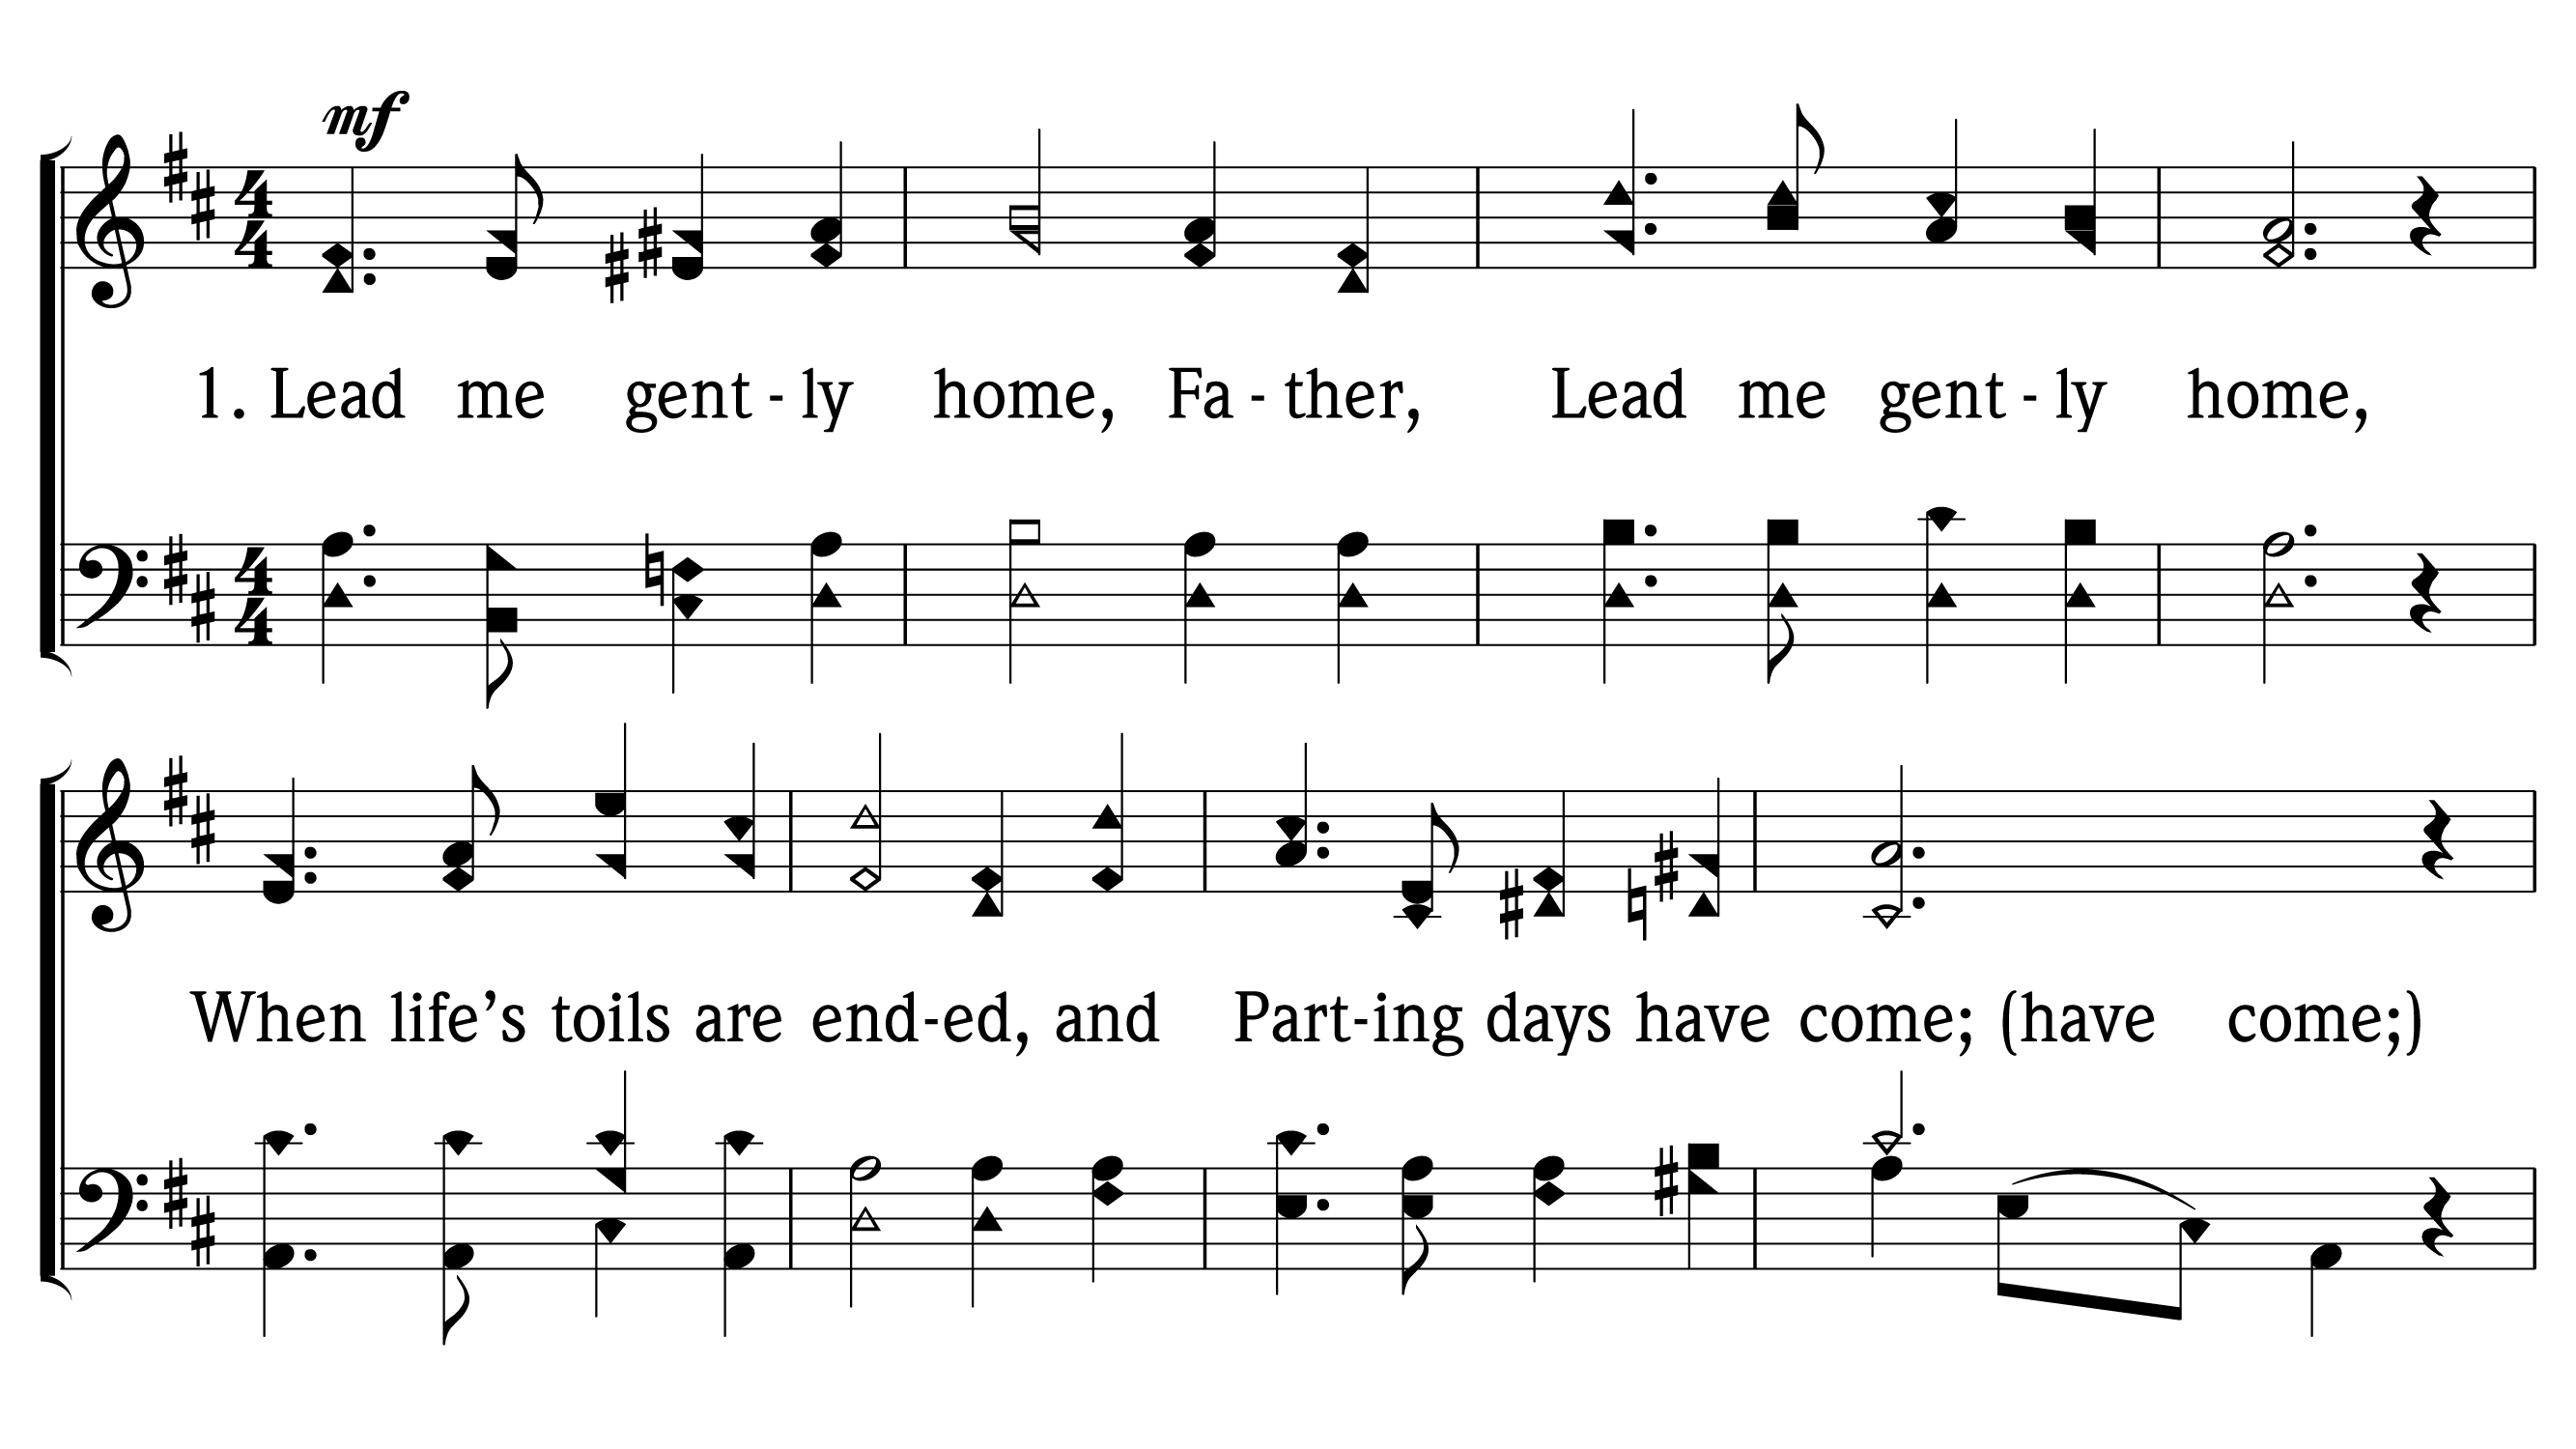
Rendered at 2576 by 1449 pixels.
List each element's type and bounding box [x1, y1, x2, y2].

text_box [0, 0, 2576, 1449]
